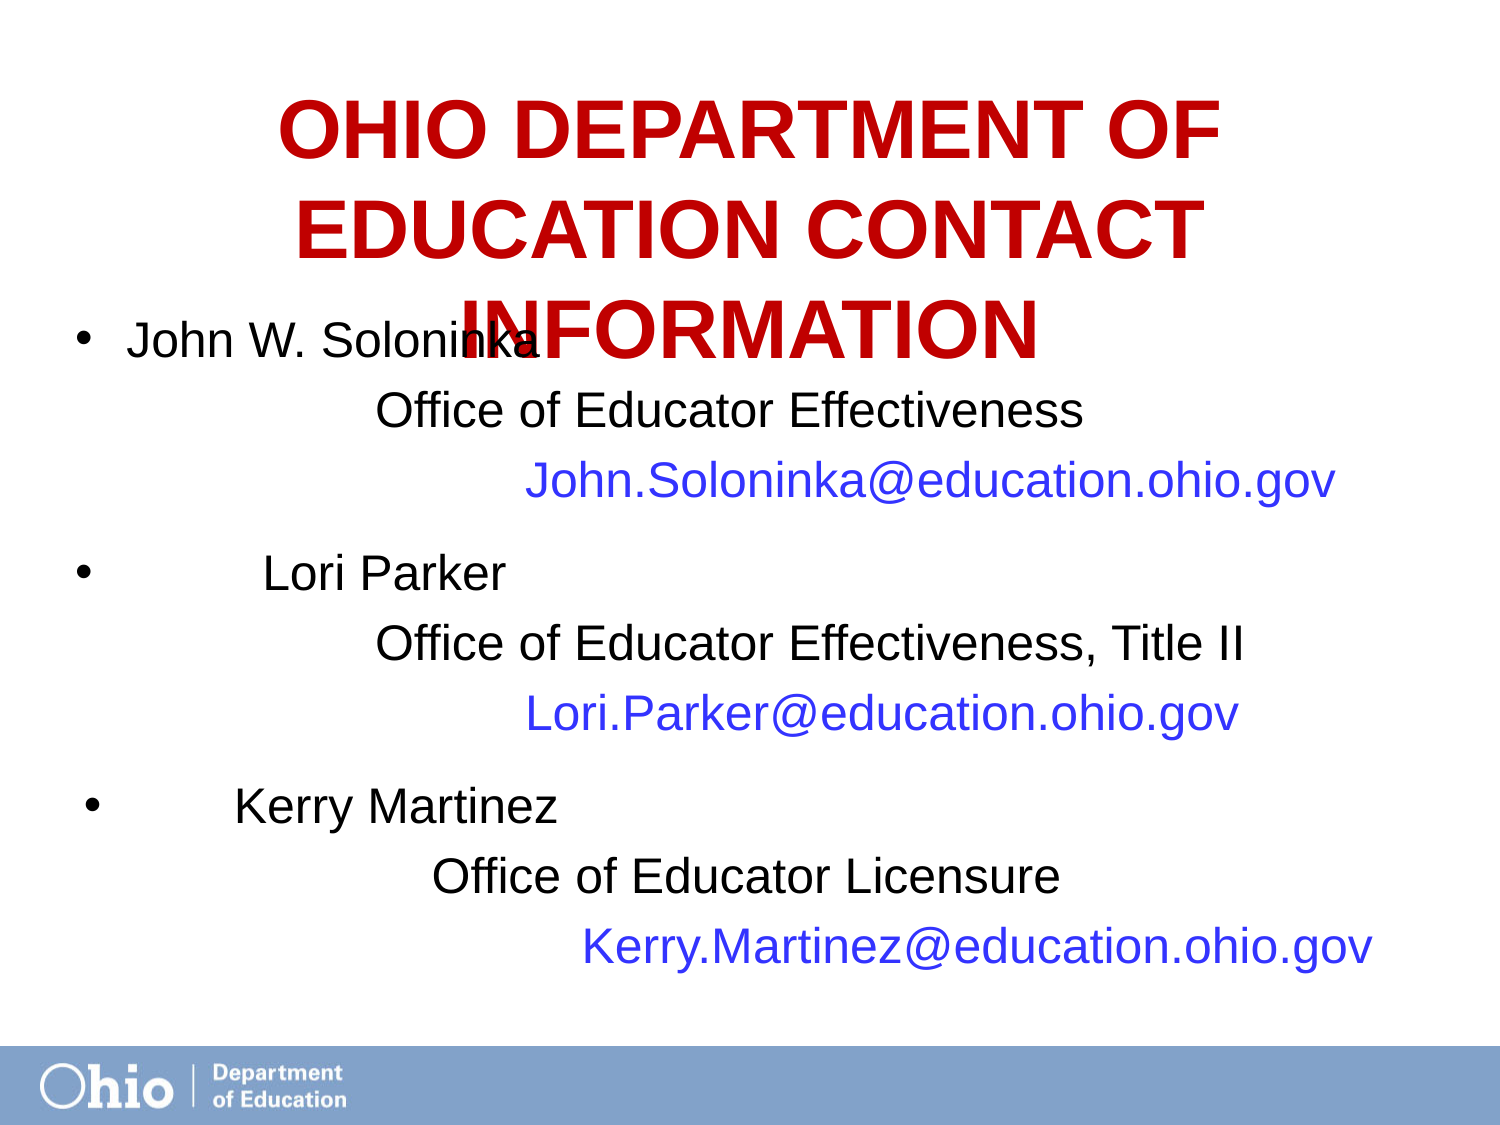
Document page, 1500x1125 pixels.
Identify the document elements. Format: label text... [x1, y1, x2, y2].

title Ohio Department of Education Contact Information [75, 75, 1425, 277]
picture [0, 1046, 1500, 1125]
list John W. Soloninka Office of Educator Effectiveness John.Soloninka@education.ohio.gov Lori Parker Office of Educator Effectiveness, Title II Lori.Parker@education.ohio.gov Kerry Martinez Office of Educator Licensure Kerry.Martinez@education.ohio.gov [75, 307, 1425, 1122]
